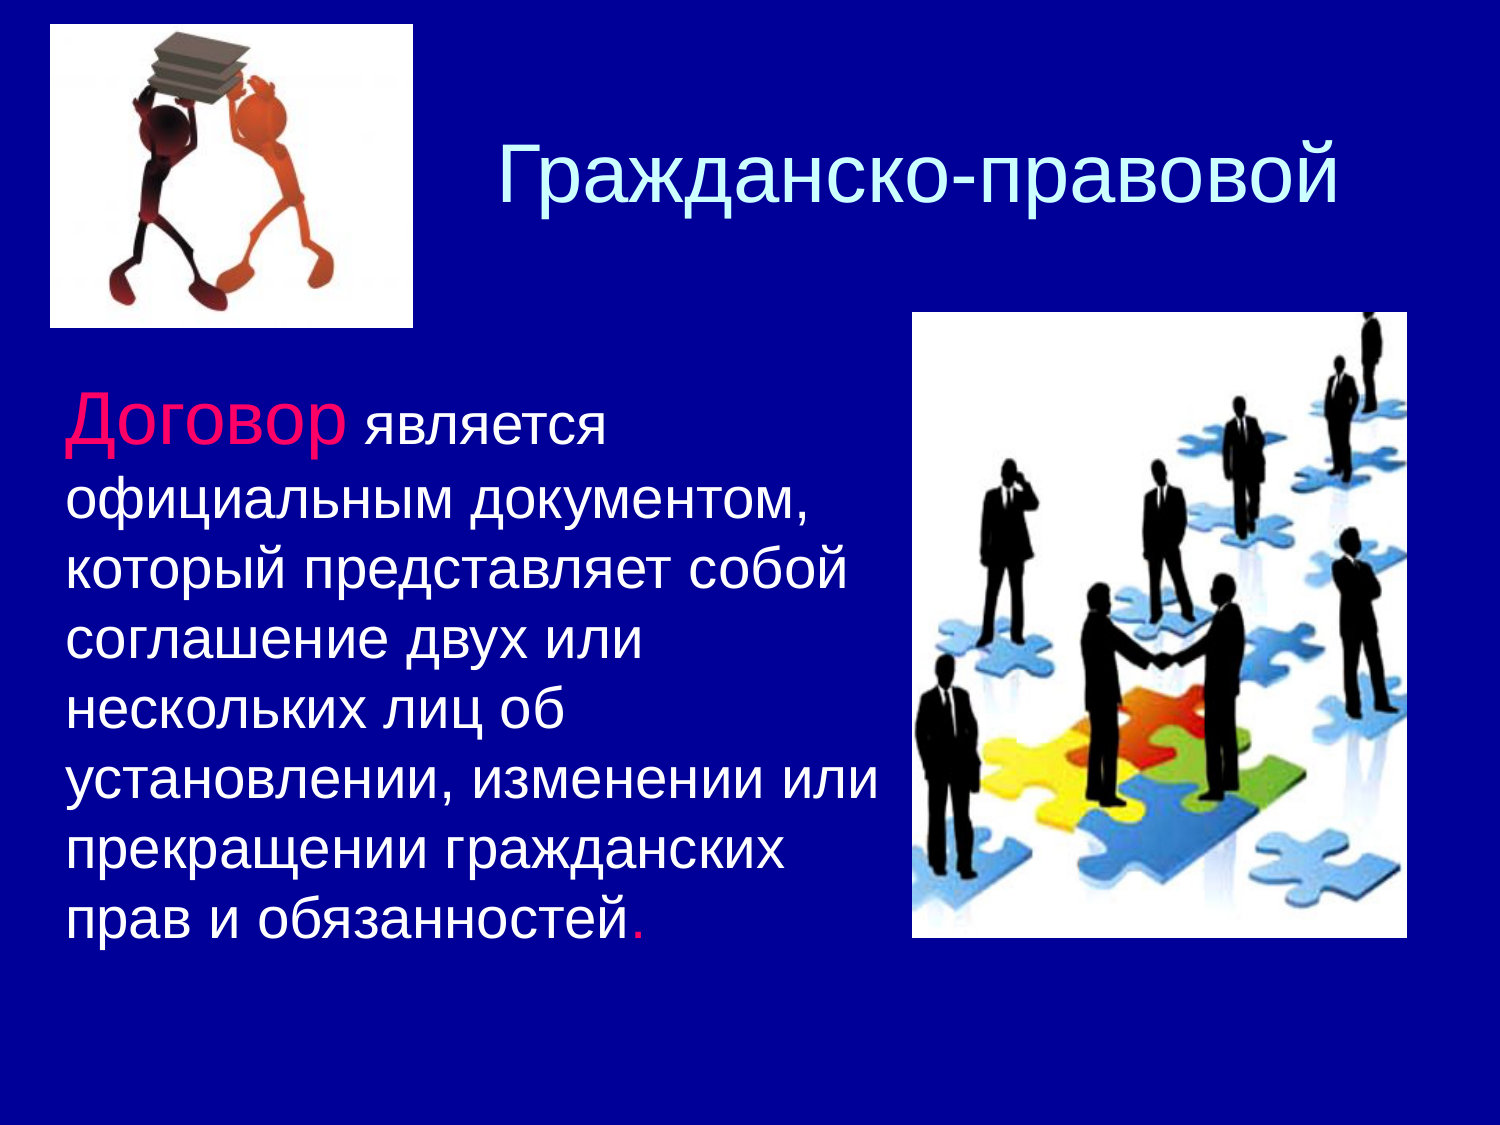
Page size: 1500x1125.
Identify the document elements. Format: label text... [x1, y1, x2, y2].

title Гражданско-правовой [462, 74, 1376, 263]
picture [912, 312, 1407, 938]
picture [49, 24, 413, 329]
subtitle Договор является официальным документом, который представляет собой соглашение двух или нескольких лиц об установлении, изменении или прекращении гражданских прав и обязанностей. [49, 362, 901, 1001]
